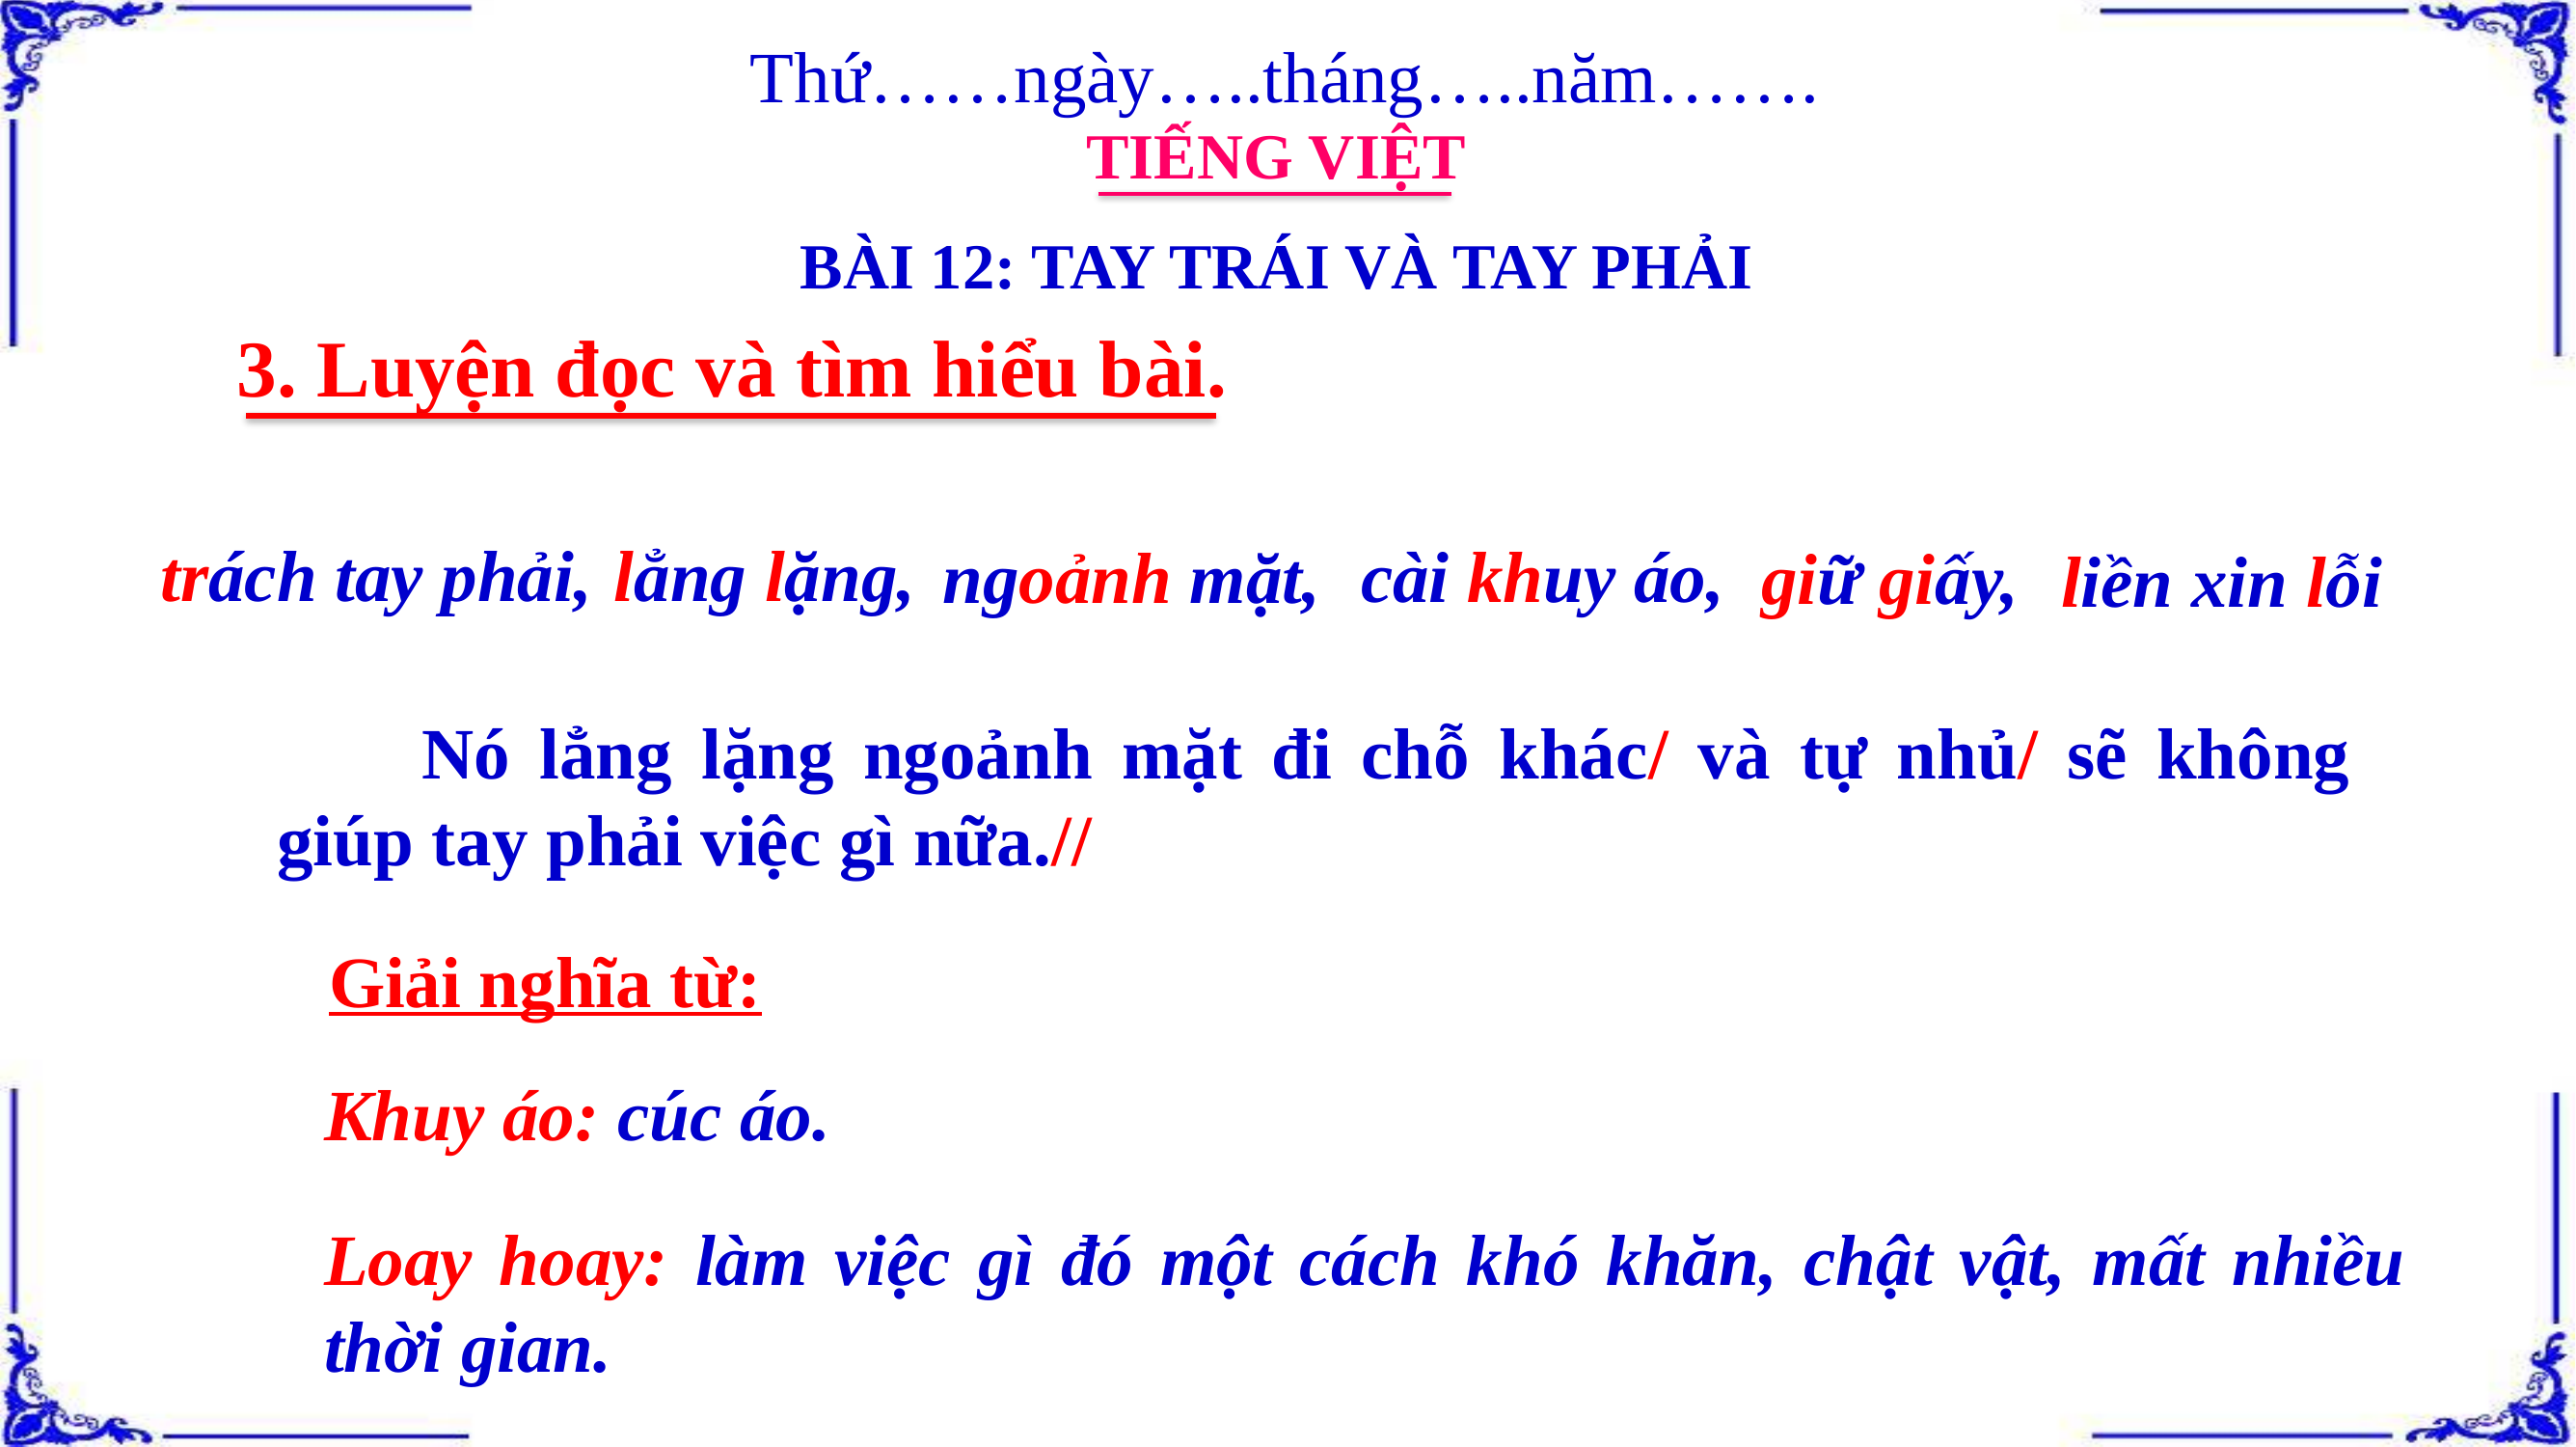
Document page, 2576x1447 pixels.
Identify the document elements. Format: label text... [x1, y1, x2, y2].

text_box Khuy áo: cúc áo. [310, 1060, 863, 1162]
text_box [730, 23, 1841, 201]
text_box ngoảnh mặt, [928, 524, 1532, 625]
text_box trách tay phải, [146, 521, 600, 623]
text_box lẳng lặng, [600, 521, 1164, 623]
text_box Giải nghĩa từ: [314, 928, 868, 1030]
text_box Nó lẳng lặng ngoảnh mặt đi chỗ khác/ và tự nhủ/ sẽ không giúp tay phải việc gì nữa.// [262, 698, 2365, 887]
text_box giữ giấy, [1747, 524, 2105, 626]
picture [0, 0, 2576, 1447]
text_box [222, 309, 1296, 422]
text_box cài khuy áo, [1346, 523, 1838, 624]
text_box liền xin lỗi [2047, 528, 2421, 630]
text_box BÀI 12: TAY TRÁI VÀ TAY PHẢI [763, 213, 1790, 314]
text_box Loay hoay: làm việc gì đó một cách khó khăn, chật vật, mất nhiều thời gian. [310, 1205, 2421, 1394]
